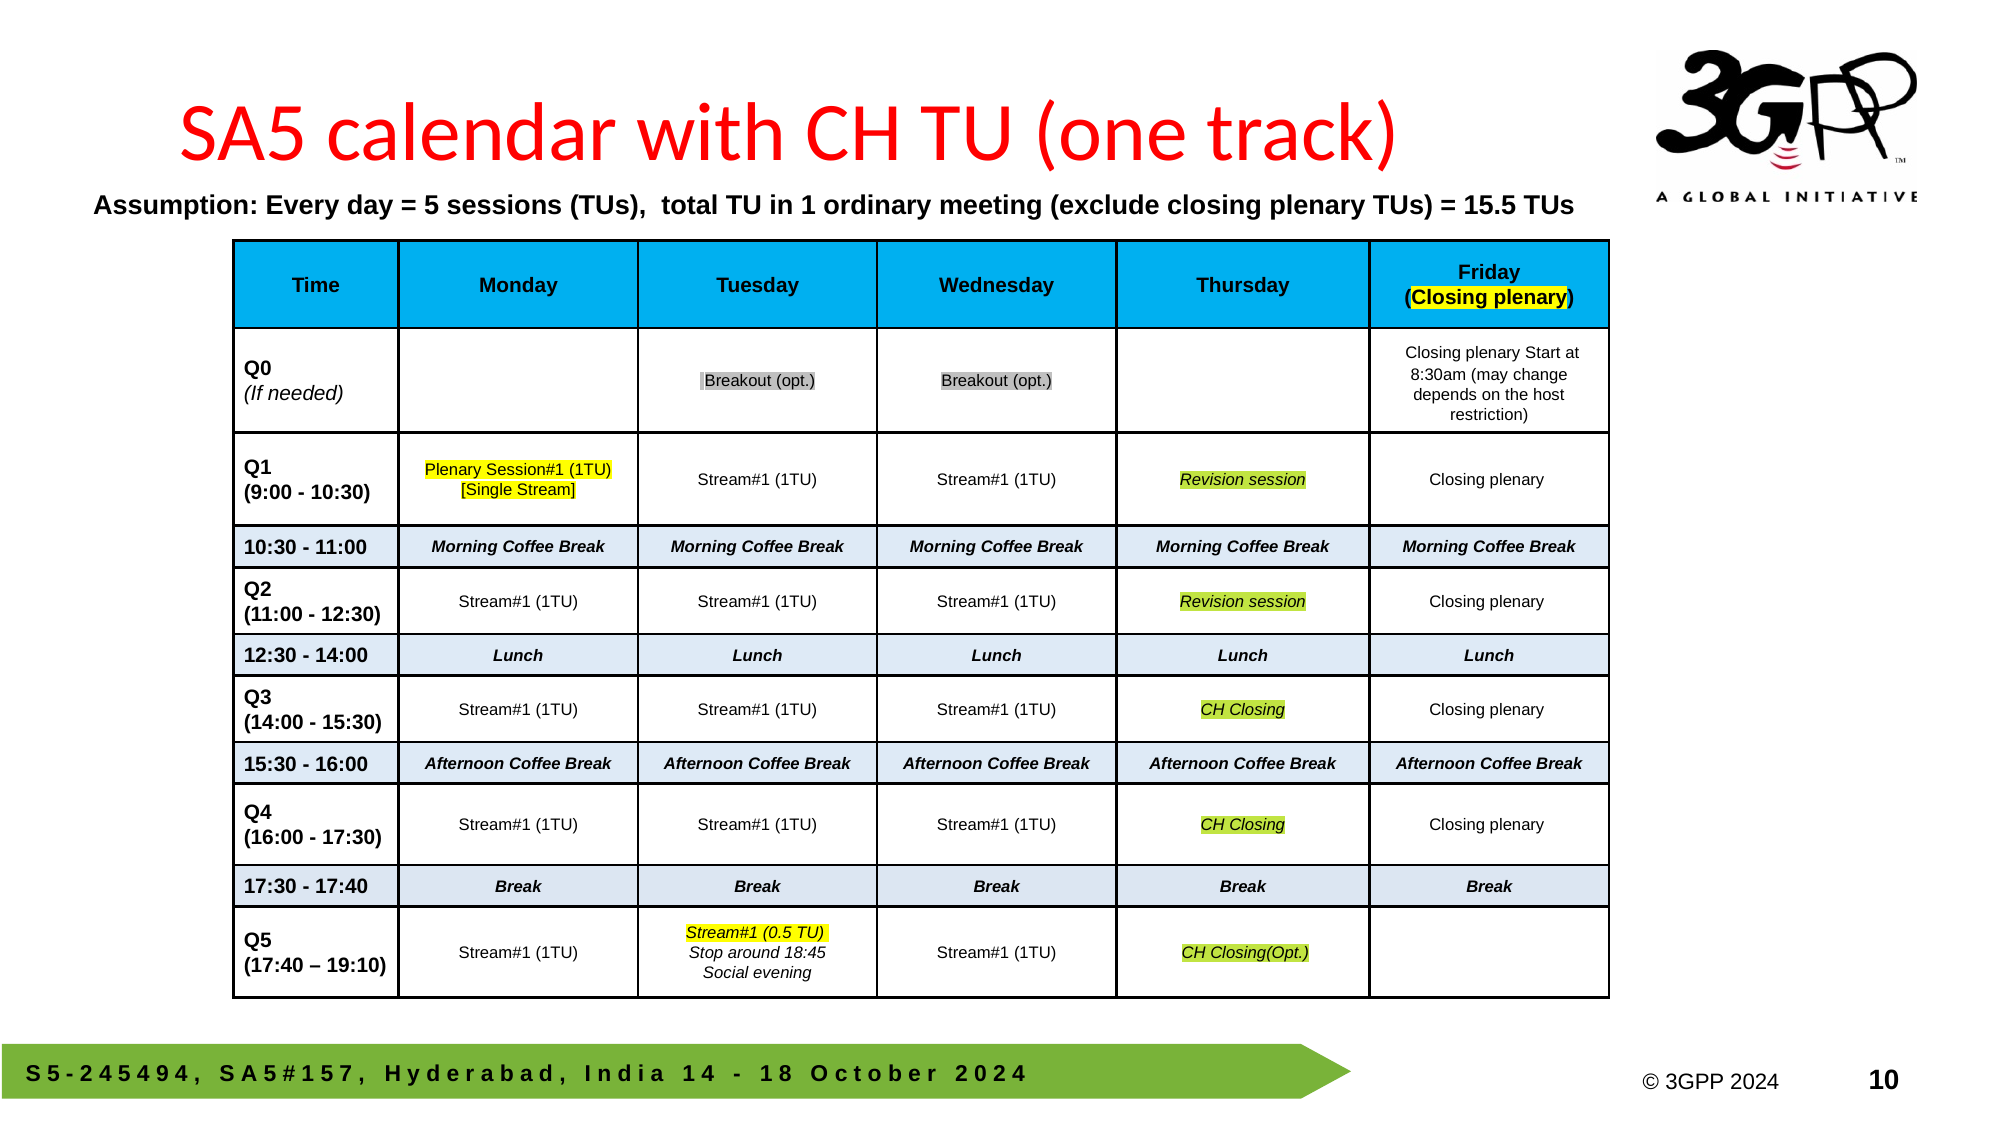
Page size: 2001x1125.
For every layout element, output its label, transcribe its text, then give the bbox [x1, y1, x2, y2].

table_header Tuesday [639, 242, 876, 327]
table_cell Closing plenary [1371, 785, 1608, 864]
text_box Assumption: Every day = 5 sessions (TUs), total TU in 1 ordinary meeting (exclude closing plenary TUs) = 15.5 TUs [78, 180, 1589, 228]
table_cell Stream#1 (1TU) [639, 434, 876, 524]
table_cell 10:30 - 11:00 [235, 527, 397, 566]
table_cell Lunch [400, 635, 637, 674]
table_header Friday (Closing plenary) [1371, 242, 1608, 327]
table_cell Closing plenary [1371, 569, 1608, 633]
table_cell Morning Coffee Break [878, 527, 1115, 566]
table_cell Breakout (opt.) [878, 329, 1115, 431]
picture [1656, 50, 1917, 202]
table_cell Closing plenary [1371, 434, 1608, 524]
table_cell 17:30 - 17:40 [235, 866, 397, 905]
table_header Time [235, 242, 397, 327]
table_cell CH Closing [1118, 785, 1368, 864]
table_cell Afternoon Coffee Break [1118, 743, 1368, 782]
table_cell Breakout (opt.) [639, 329, 876, 431]
table_cell Afternoon Coffee Break [400, 743, 637, 782]
table_cell 15:30 - 16:00 [235, 743, 397, 782]
table_cell Lunch [1371, 635, 1608, 674]
table_cell [1118, 329, 1368, 431]
table_cell Plenary Session#1 (1TU) [Single Stream] [400, 434, 637, 524]
table_cell Break [400, 866, 637, 905]
table_cell 12:30 - 14:00 [235, 635, 397, 674]
table_cell Stream#1 (1TU) [400, 677, 637, 741]
table_cell [1371, 908, 1608, 996]
table_cell Lunch [1118, 635, 1368, 674]
table_header Monday [400, 242, 637, 327]
table_cell Afternoon Coffee Break [1371, 743, 1608, 782]
table_cell Lunch [878, 635, 1115, 674]
table_cell Stream#1 (1TU) [639, 785, 876, 864]
table_cell Q3 (14:00 - 15:30) [235, 677, 397, 741]
table_cell Stream#1 (1TU) [878, 677, 1115, 741]
table_cell Stream#1 (1TU) [639, 677, 876, 741]
table_cell Revision session [1118, 434, 1368, 524]
table_cell Stream#1 (1TU) [400, 569, 637, 633]
table_cell Q0 (If needed) [235, 329, 397, 431]
table_cell Q2 (11:00 - 12:30) [235, 569, 397, 633]
table_cell Stream#1 (1TU) [400, 908, 637, 996]
table_cell Stream#1 (1TU) [639, 569, 876, 633]
table_cell Morning Coffee Break [400, 527, 637, 566]
table_cell Closing plenary [1371, 677, 1608, 741]
table_cell Q5 (17:40 – 19:10) [235, 908, 397, 996]
table_cell Q1 (9:00 - 10:30) [235, 434, 397, 524]
table_cell CH Closing [1118, 677, 1368, 741]
table_cell Stream#1 (1TU) [878, 434, 1115, 524]
table_cell Break [1118, 866, 1368, 905]
table_cell Q4 (16:00 - 17:30) [235, 785, 397, 864]
table_cell Lunch [639, 635, 876, 674]
table_cell CH Closing(Opt.) [1118, 908, 1368, 996]
table_cell Stream#1 (0.5 TU) Stop around 18:45 Social evening [639, 908, 876, 996]
table_cell Stream#1 (1TU) [878, 569, 1115, 633]
table_cell Morning Coffee Break [639, 527, 876, 566]
table_cell Stream#1 (1TU) [878, 785, 1115, 864]
title SA5 calendar with CH TU (one track) [111, 50, 1488, 180]
table_cell Closing plenary Start at 8:30am (may change depends on the host restriction) [1371, 329, 1608, 431]
table_cell Stream#1 (1TU) [878, 908, 1115, 996]
table_cell Break [1371, 866, 1608, 905]
table_cell Revision session [1118, 569, 1368, 633]
table_header Wednesday [878, 242, 1115, 327]
table_cell Break [878, 866, 1115, 905]
table_cell Afternoon Coffee Break [878, 743, 1115, 782]
table_cell Morning Coffee Break [1118, 527, 1368, 566]
table_cell Break [639, 866, 876, 905]
table_cell [400, 329, 637, 431]
table_header Thursday [1118, 242, 1368, 327]
table_cell Morning Coffee Break [1371, 527, 1608, 566]
table_cell Afternoon Coffee Break [639, 743, 876, 782]
table_cell Stream#1 (1TU) [400, 785, 637, 864]
